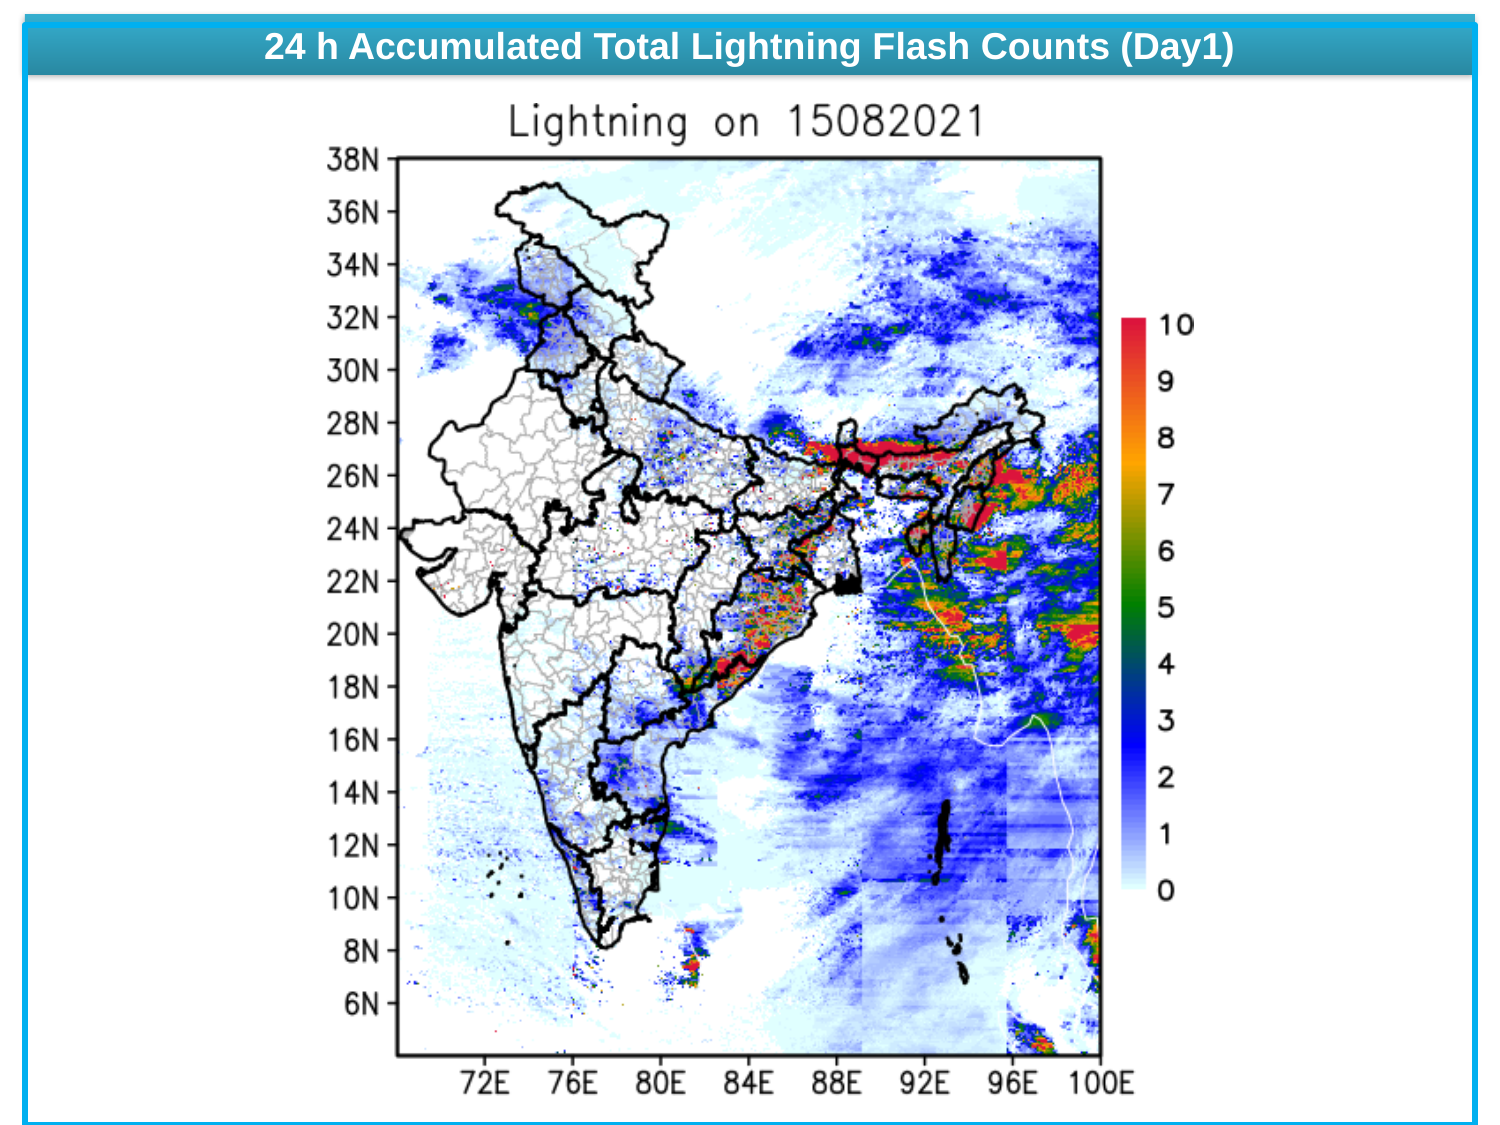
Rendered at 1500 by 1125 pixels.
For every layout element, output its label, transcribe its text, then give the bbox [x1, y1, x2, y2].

text_box 24 h Accumulated Total Lightning Flash Counts (Day1) [24, 14, 1475, 23]
picture [326, 103, 1194, 1097]
text_box [23, 23, 1477, 1125]
